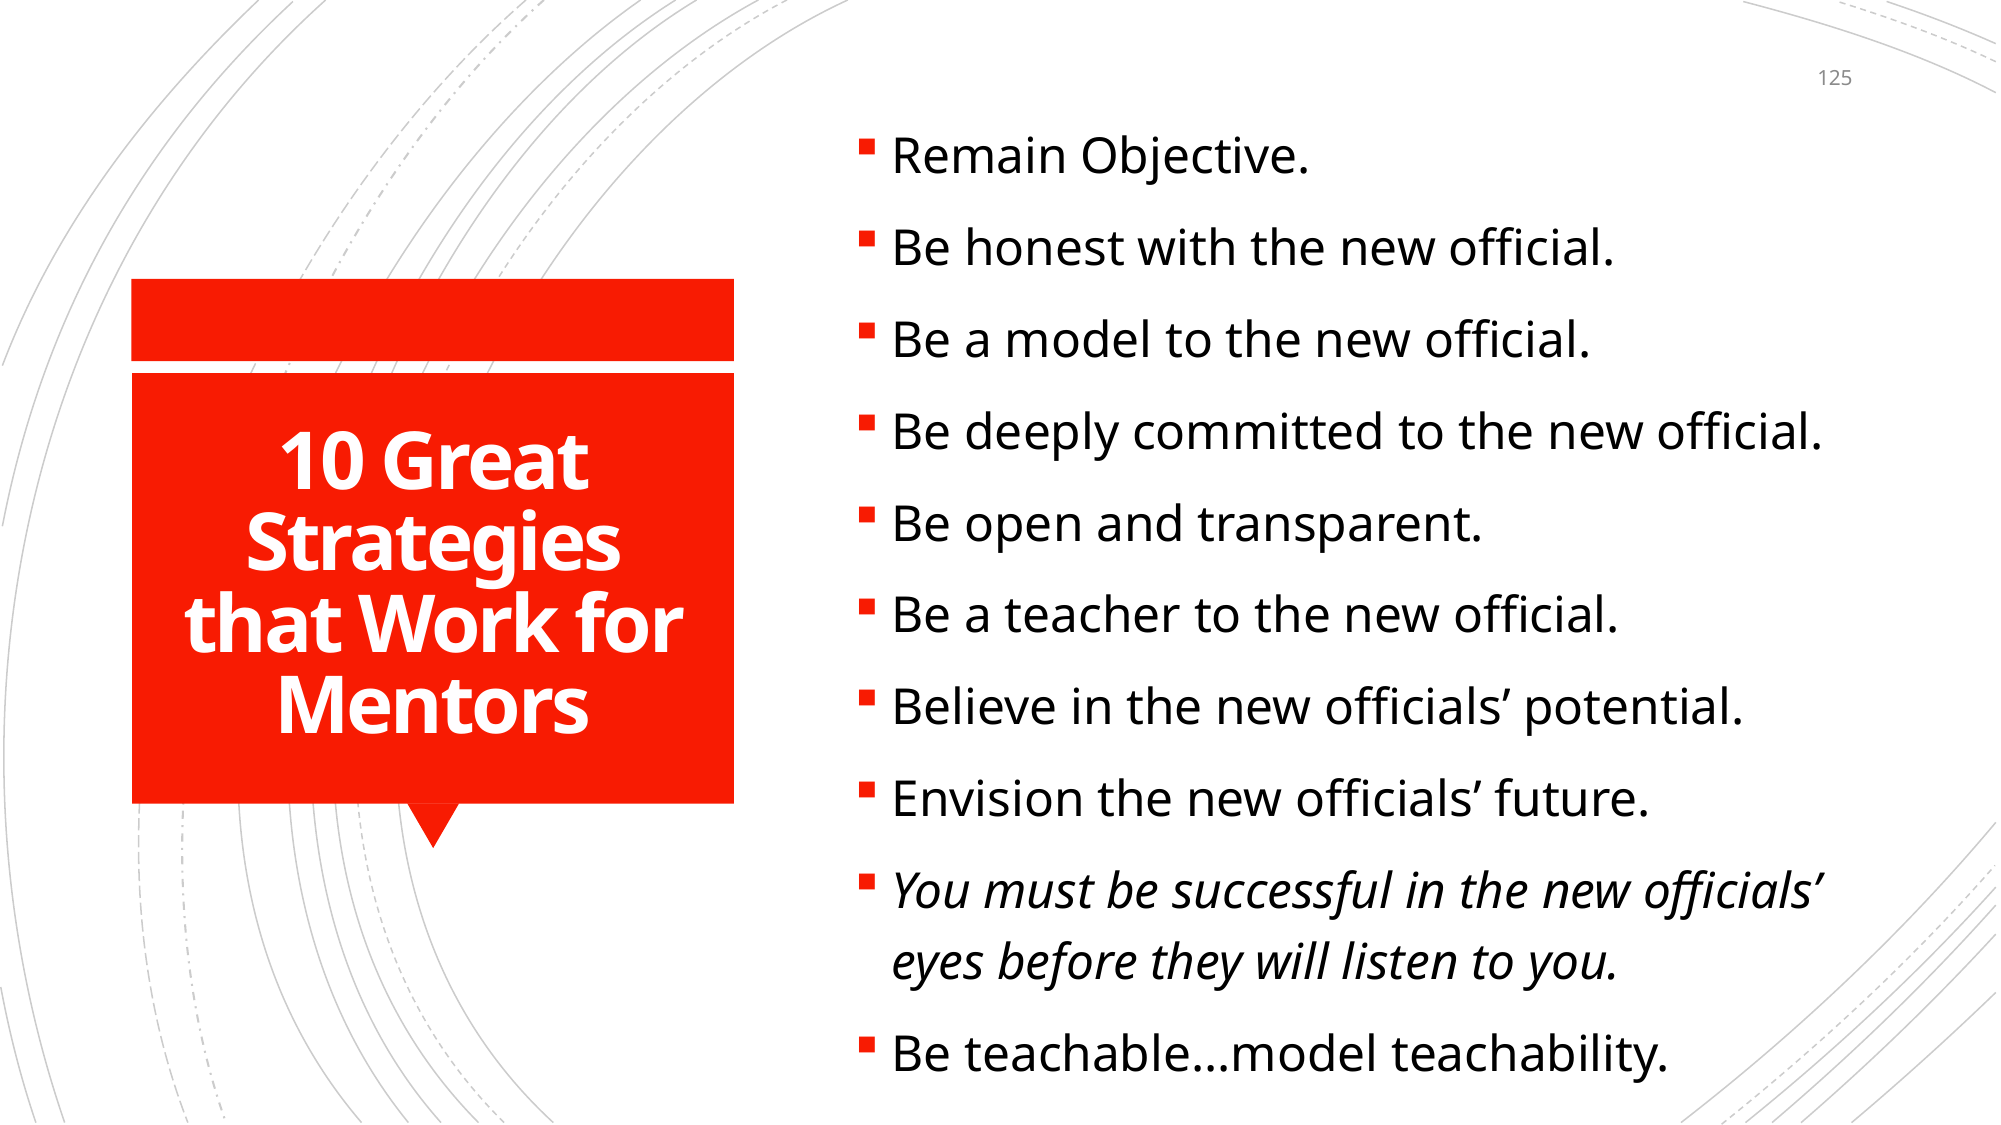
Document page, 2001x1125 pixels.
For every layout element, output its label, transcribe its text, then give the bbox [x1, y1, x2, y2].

slide_number 125 [1717, 52, 1868, 105]
title 10 Great Strategies that Work for Mentors [145, 385, 720, 789]
list Remain Objective. Be honest with the new official. Be a model to the new official. Be deeply committed to the new official. Be open and transparent. Be a teacher to the new official. Believe in the new officials’ potential. Envision the new officials’ future. You must be successful in the new officials’ eyes before they will listen to you. Be teachable...model teachability. [839, 104, 1925, 1097]
